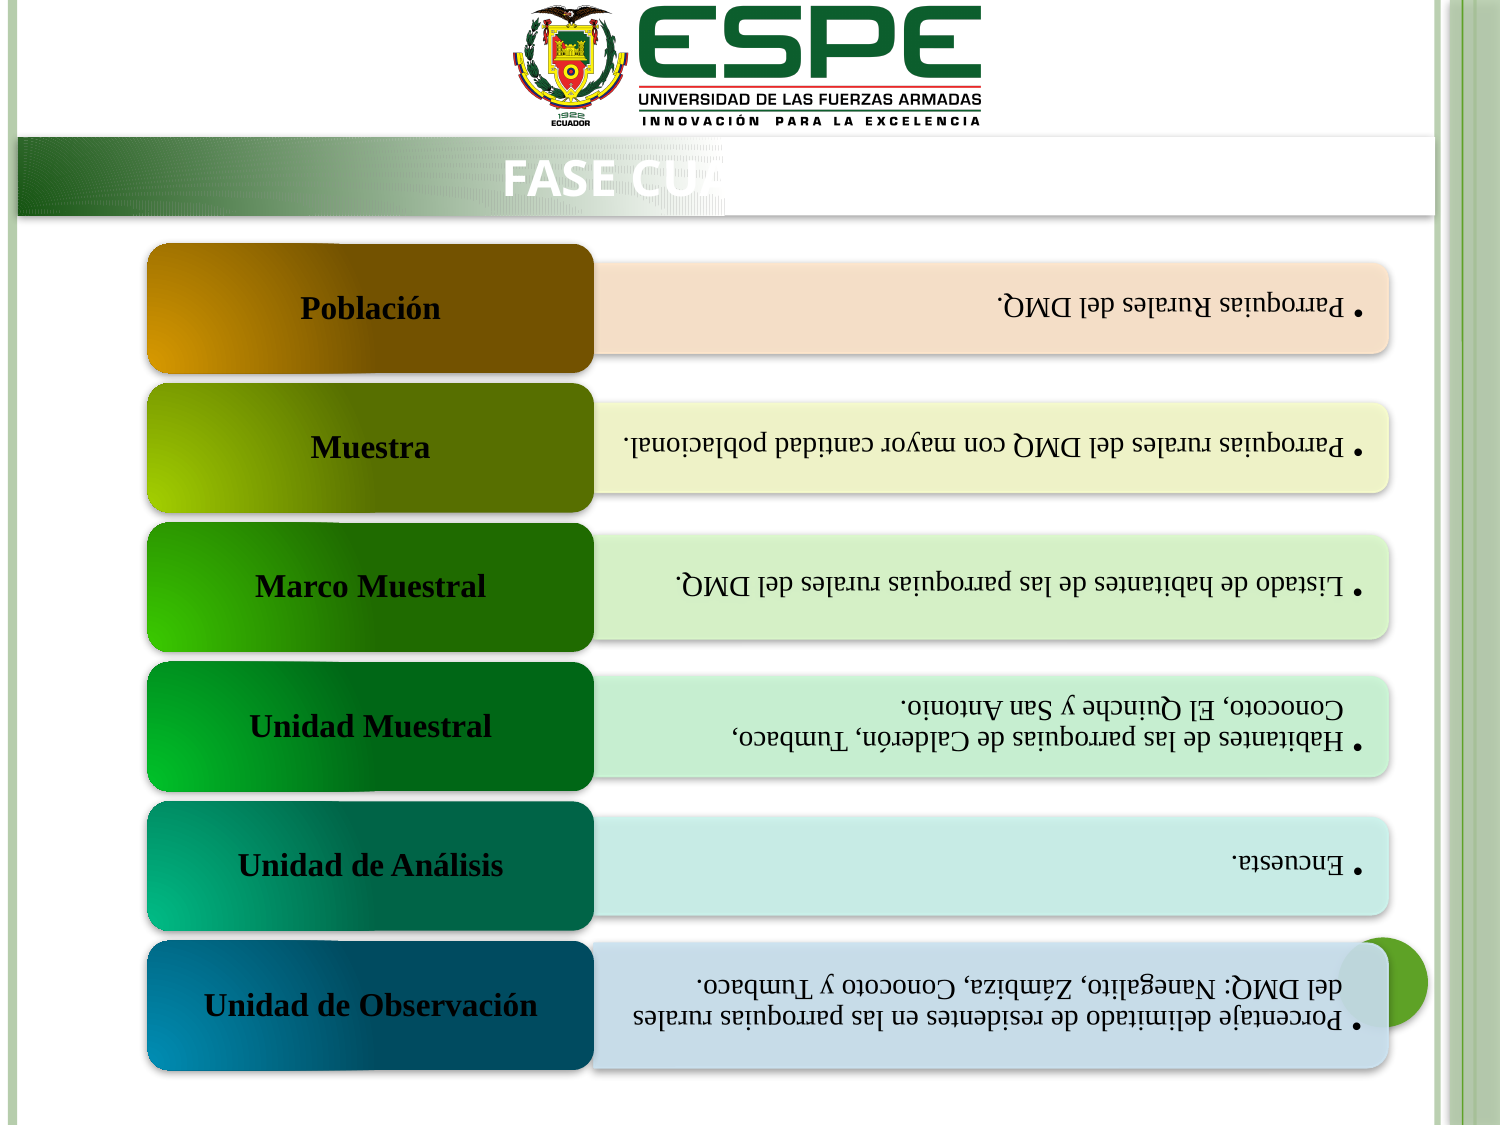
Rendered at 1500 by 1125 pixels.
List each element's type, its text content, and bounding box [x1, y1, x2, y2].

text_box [146, 242, 1389, 1071]
text_box FASE CUALITATIVA [17, 137, 1436, 216]
picture [513, 5, 981, 127]
